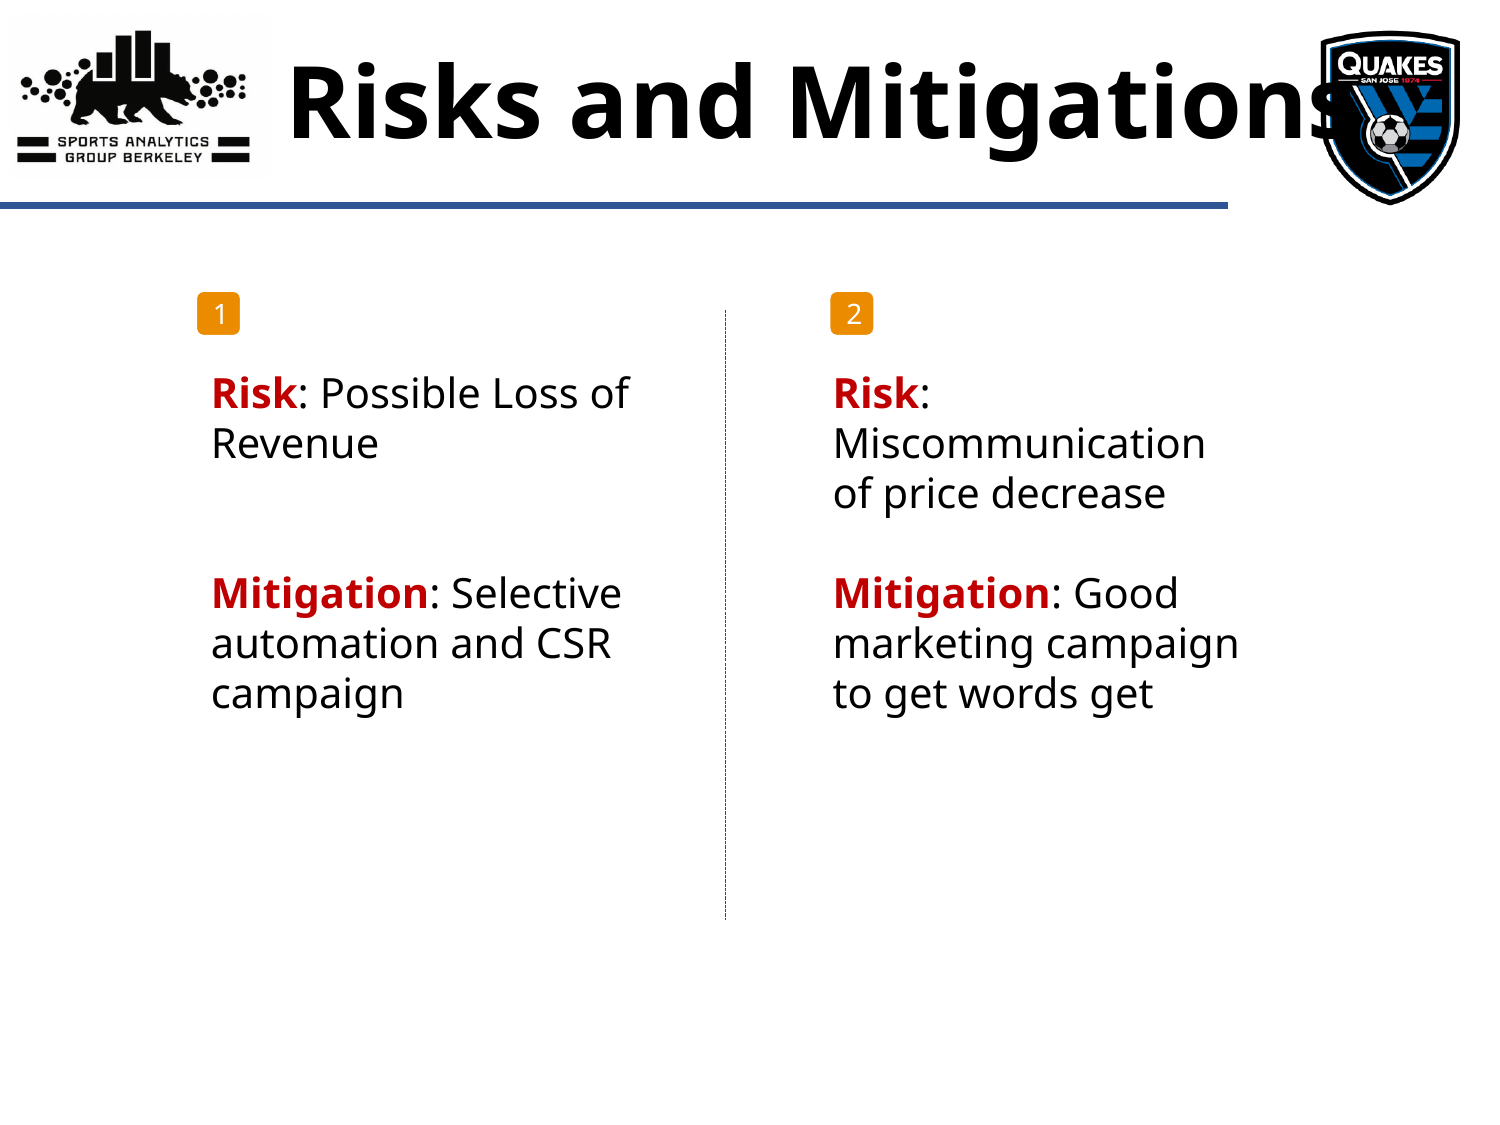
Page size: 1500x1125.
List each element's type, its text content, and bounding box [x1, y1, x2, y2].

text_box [271, 30, 1500, 168]
picture [1319, 168, 1461, 206]
picture [10, 12, 271, 180]
text_box 1 [194, 289, 243, 337]
text_box Risk: Miscommunication of price decrease Mitigation: Good marketing campaign to get words get [817, 359, 1269, 725]
text_box 2 [828, 289, 876, 337]
text_box Risk: Possible Loss of Revenue Mitigation: Selective automation and CSR campaign [196, 359, 647, 725]
